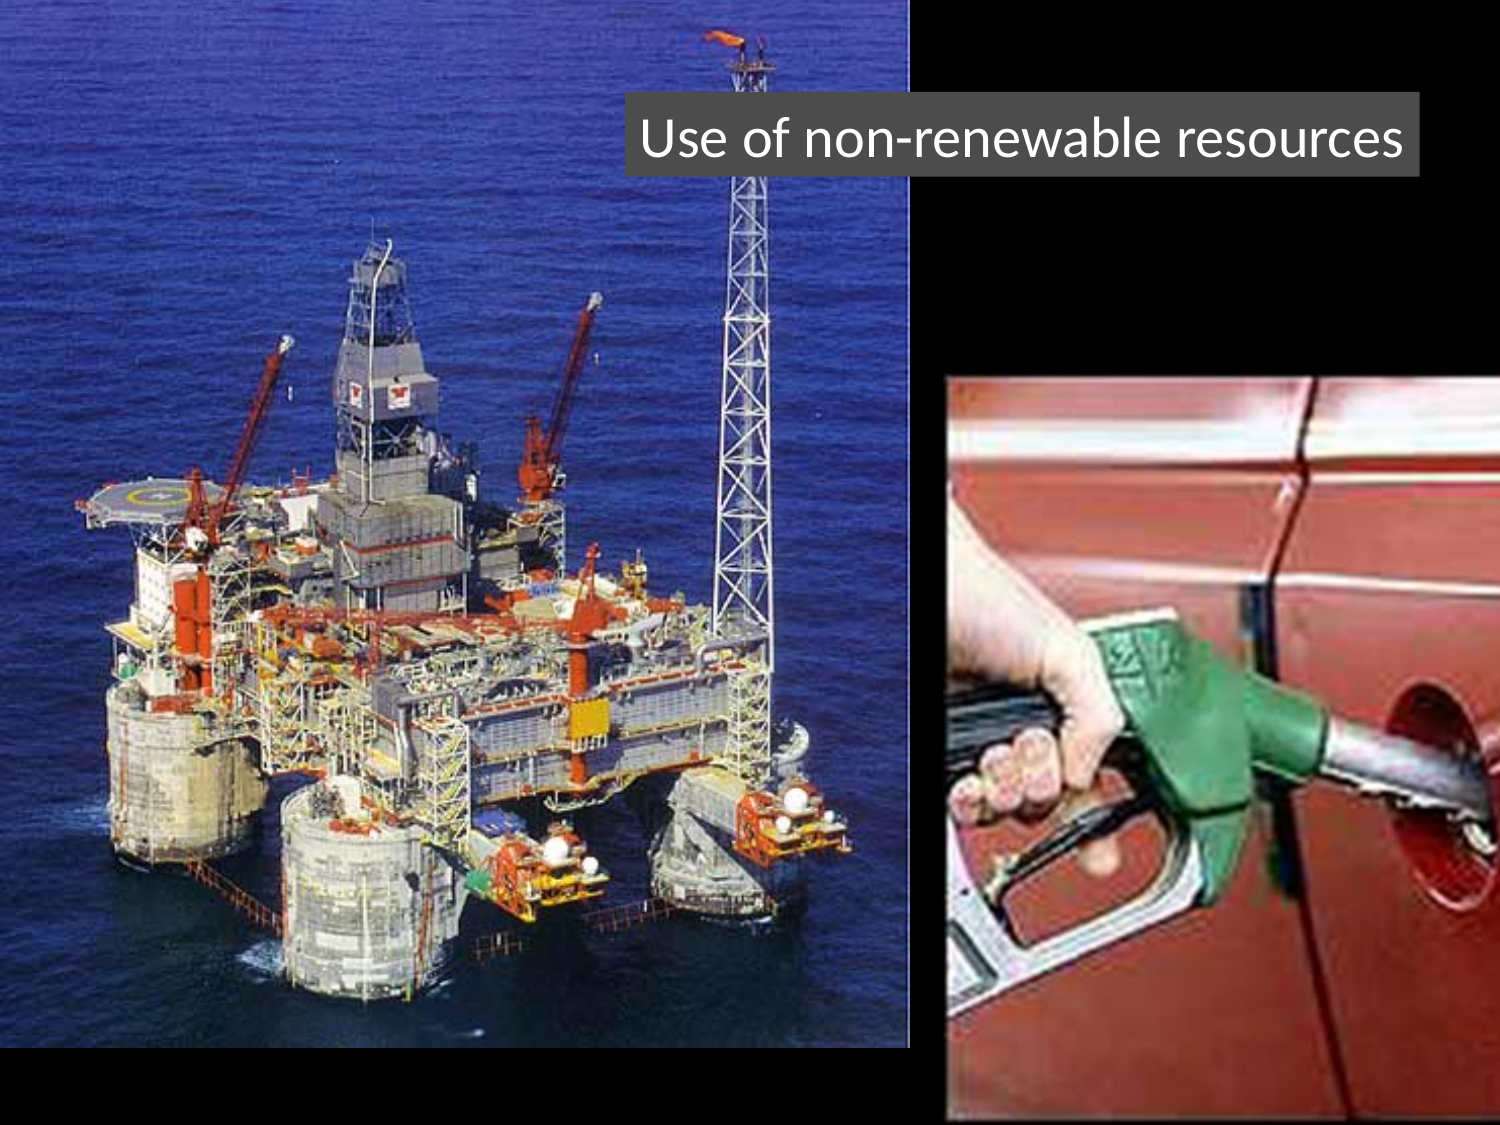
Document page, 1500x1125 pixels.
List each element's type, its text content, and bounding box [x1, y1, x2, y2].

picture [943, 373, 1500, 1125]
text_box Use of non-renewable resources [915, 91, 1420, 177]
picture [0, 0, 911, 1048]
